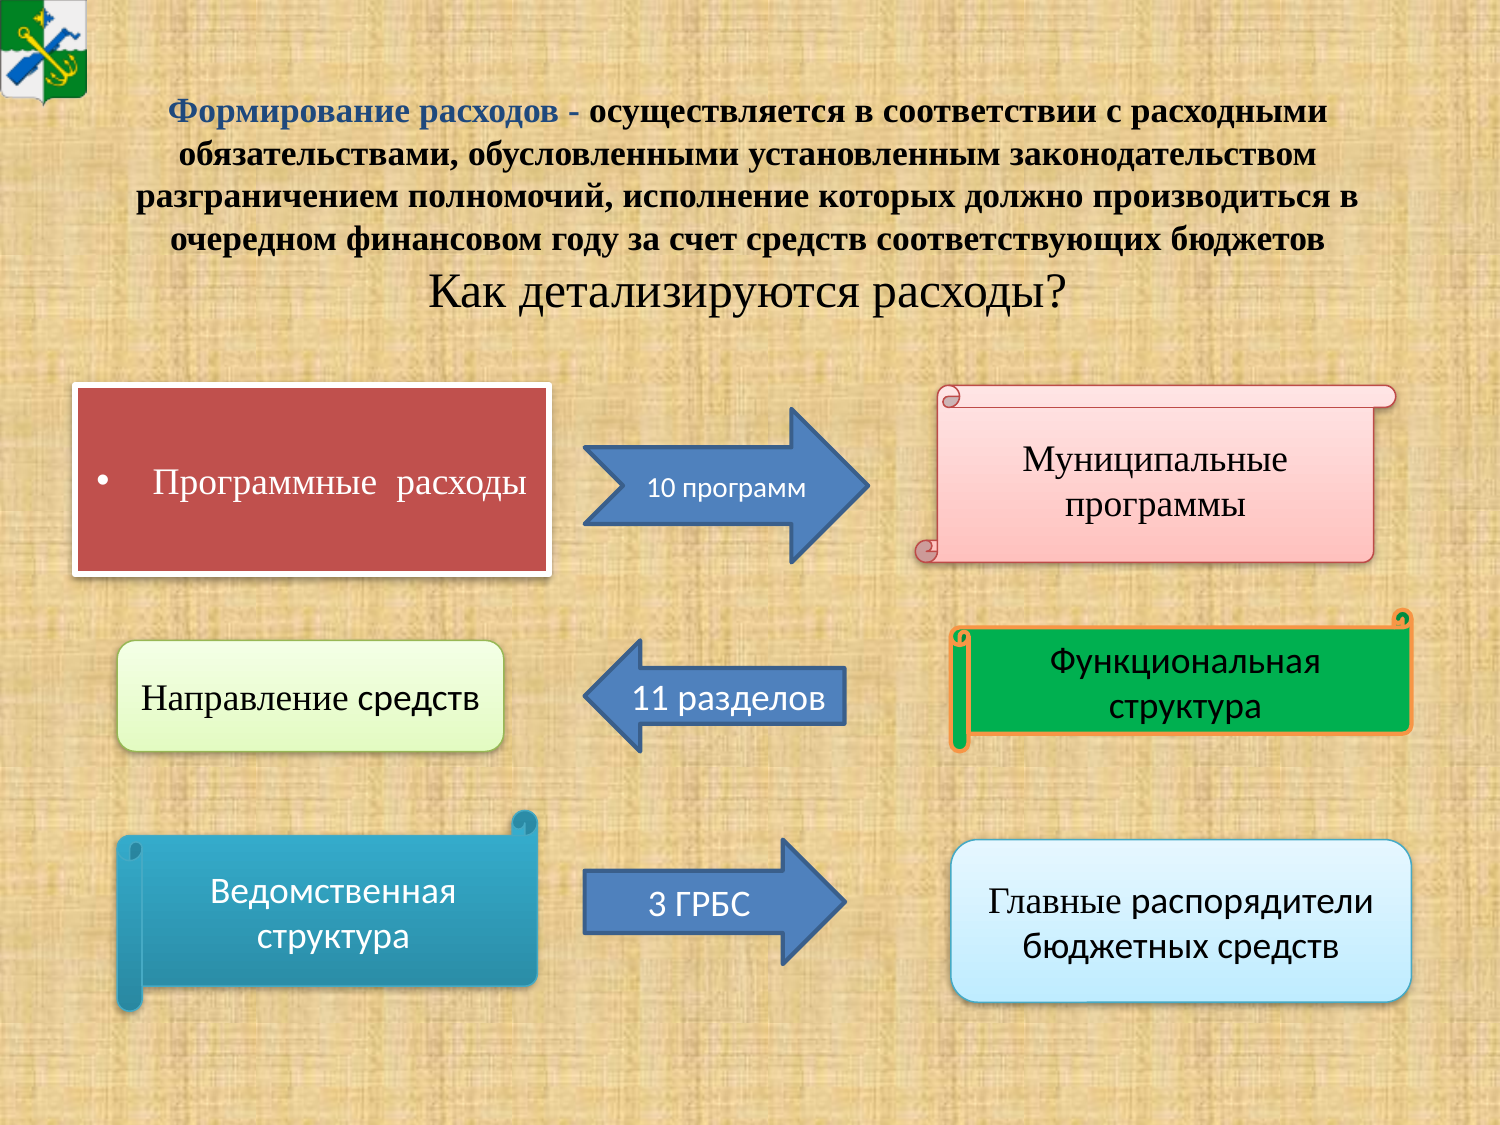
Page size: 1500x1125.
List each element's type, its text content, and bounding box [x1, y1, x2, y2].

text_box 10 программ [582, 406, 871, 565]
picture [0, 0, 1500, 1125]
text_box 3 ГРБС [582, 837, 848, 967]
list Программные расходы [72, 382, 552, 577]
text_box Муниципальные программы [914, 384, 1397, 564]
text_box Ведомственная структура [116, 809, 539, 1013]
text_box Направление средств [116, 639, 505, 753]
title Формирование расходов - осуществляется в соответствии с расходными обязательствами, обусловленными установленным законодательством разграничением полномочий, исполнение которых должно производиться в очередном финансовом году за счет средств соответствующих бюджетов Как детализируются расходы? [100, 78, 1396, 327]
text_box Главные распорядители бюджетных средств [950, 838, 1413, 1004]
text_box Функциональная структура [948, 607, 1414, 754]
text_box 11 разделов [582, 638, 847, 754]
